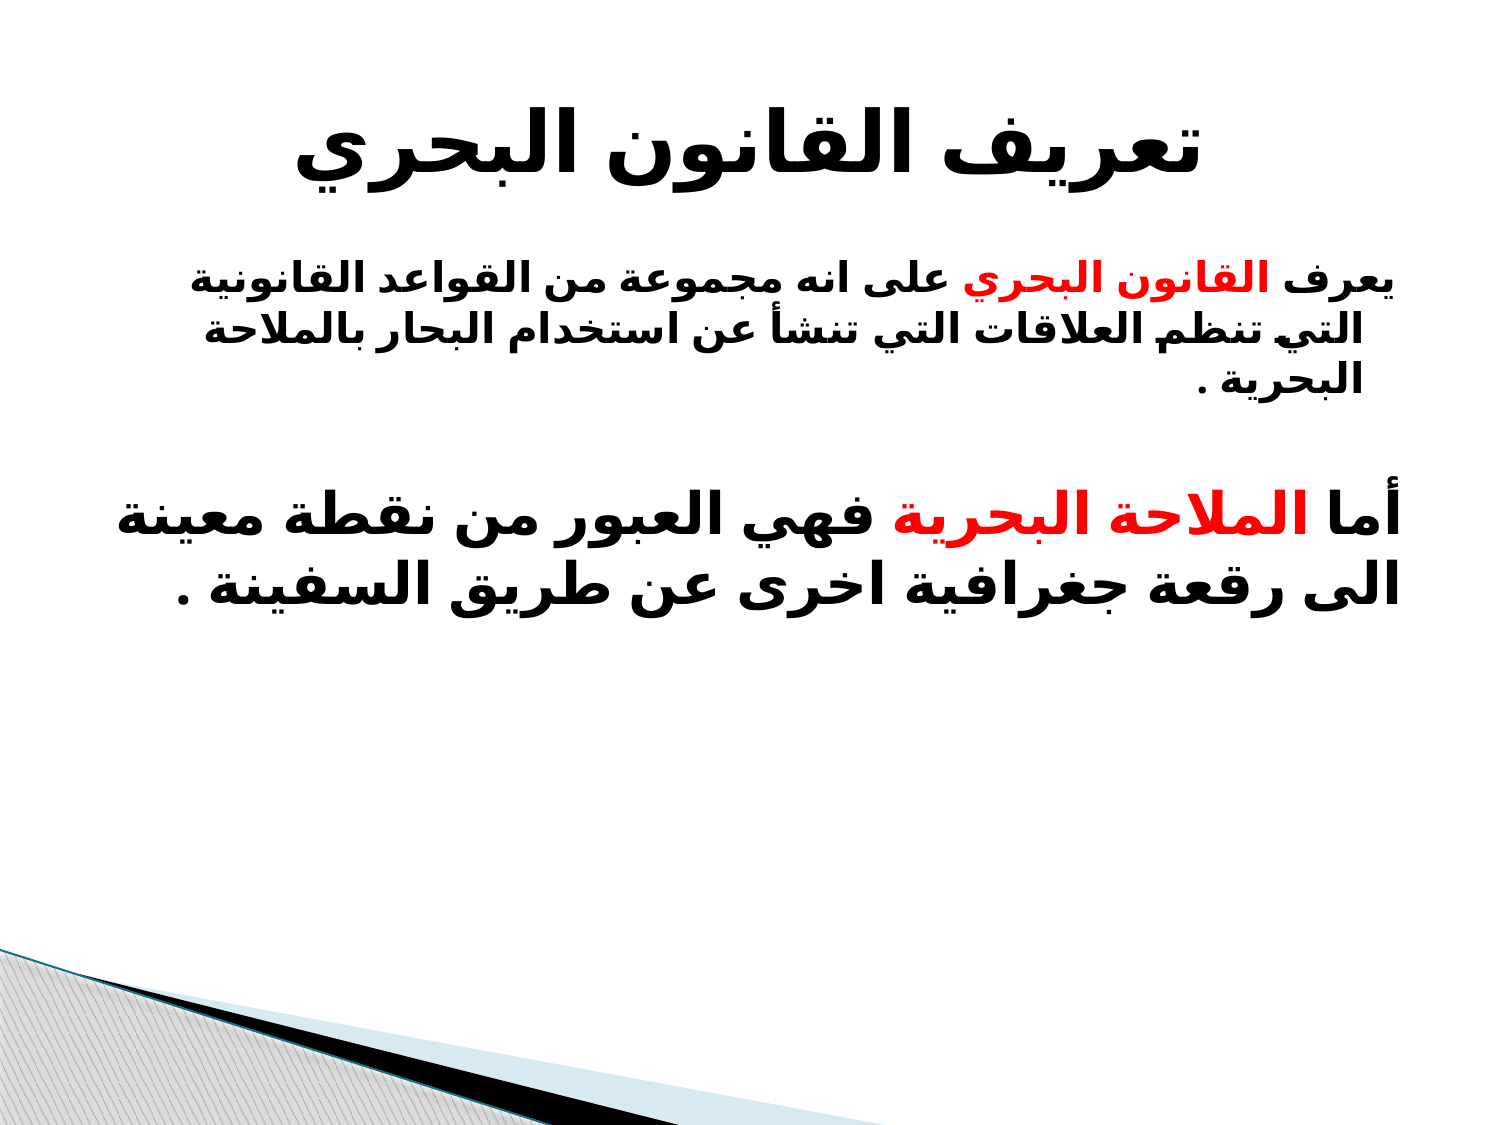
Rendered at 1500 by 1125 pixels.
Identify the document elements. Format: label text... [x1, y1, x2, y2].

list يعرف القانون البحري على انه مجموعة من القواعد القانونية التي تنظم العلاقات التي تنشأ عن استخدام البحار بالملاحة البحرية . [75, 243, 1425, 411]
title تعريف القانون البحري [75, 45, 1425, 233]
text_box أما الملاحة البحرية فهي العبور من نقطة معينة الى رقعة جغرافية اخرى عن طريق السفينة . [35, 468, 1418, 624]
